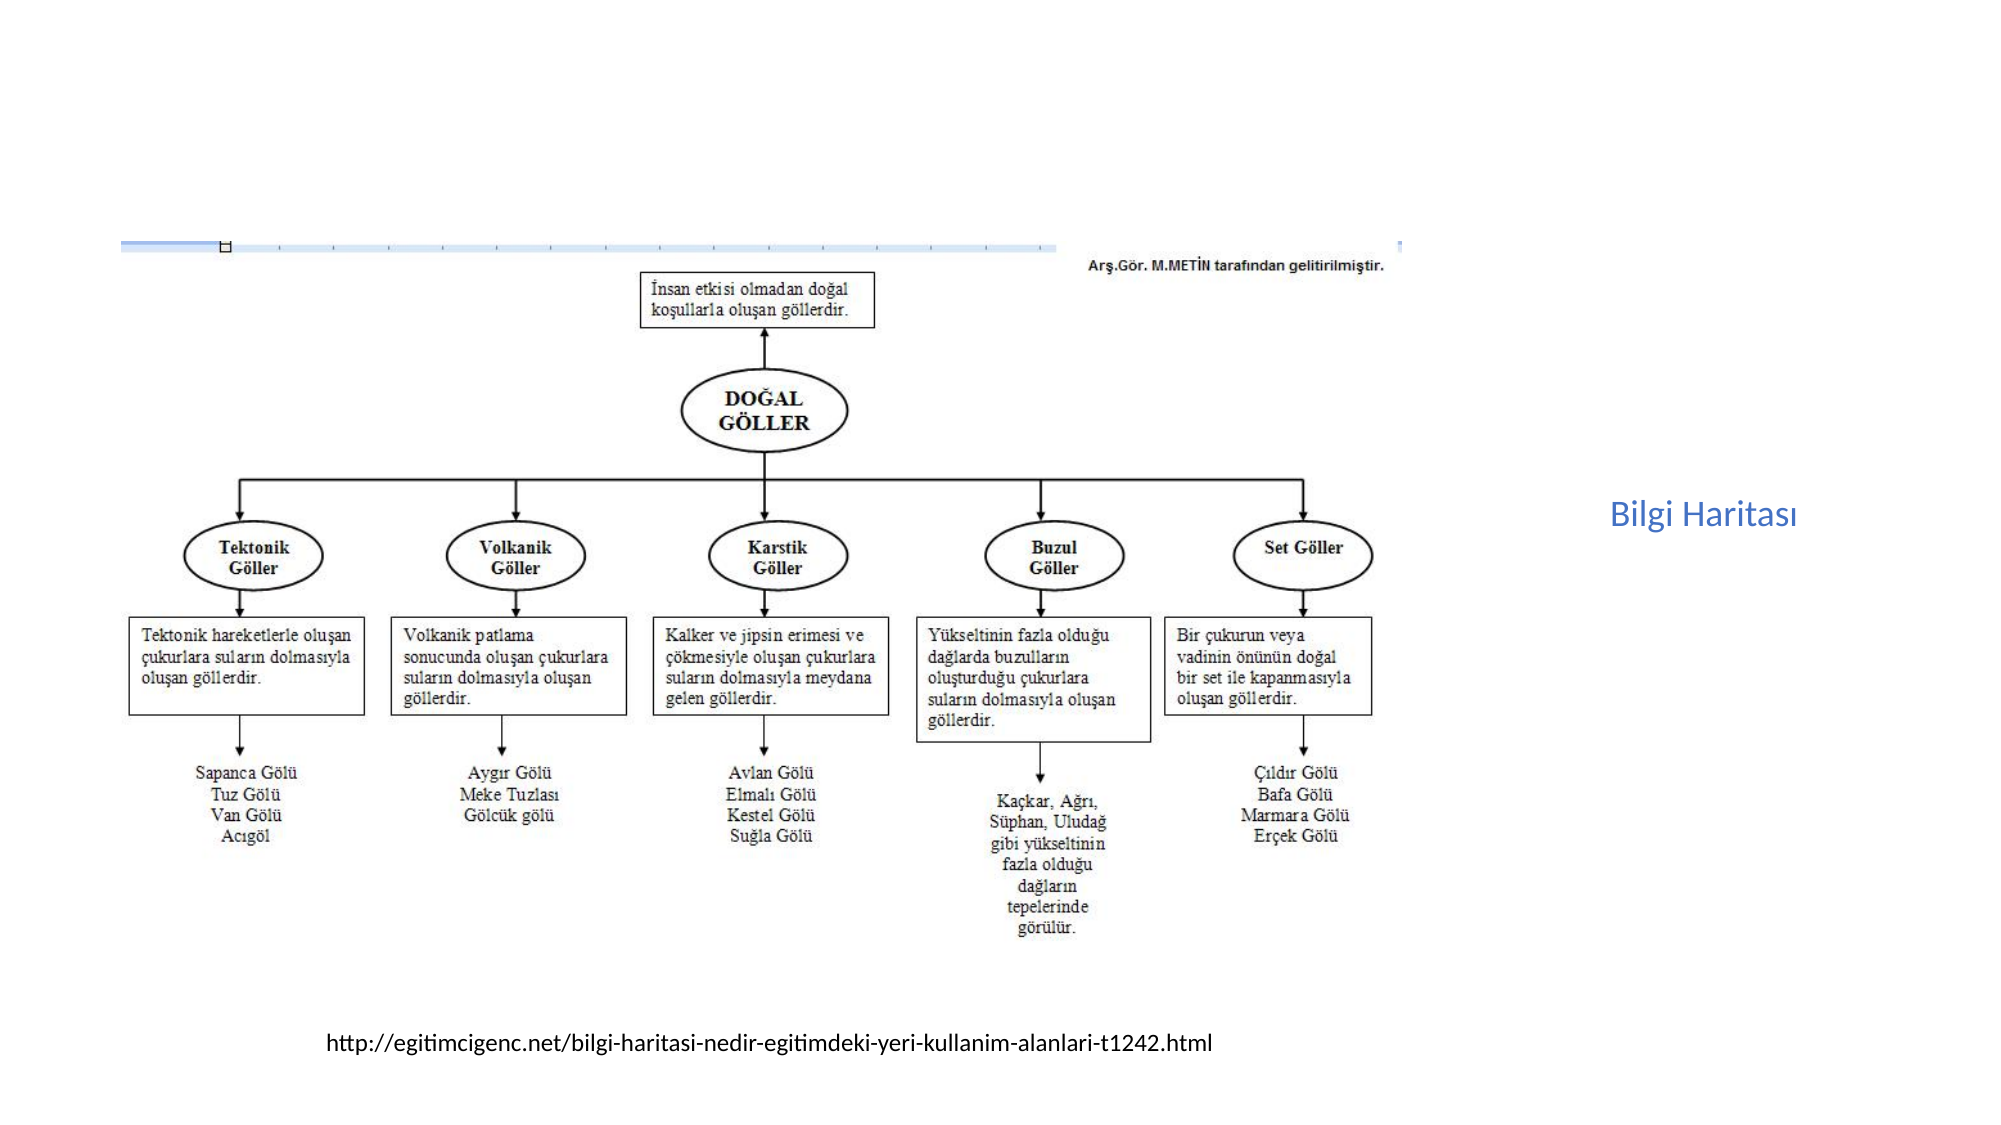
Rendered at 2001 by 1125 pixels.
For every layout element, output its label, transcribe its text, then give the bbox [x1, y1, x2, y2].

text_box http://egitimcigenc.net/bilgi-haritasi-nedir-egitimdeki-yeri-kullanim-alanlari-t1242.html [311, 1018, 1990, 1064]
text_box Bilgi Haritası [1595, 481, 1814, 542]
picture [121, 241, 1402, 959]
